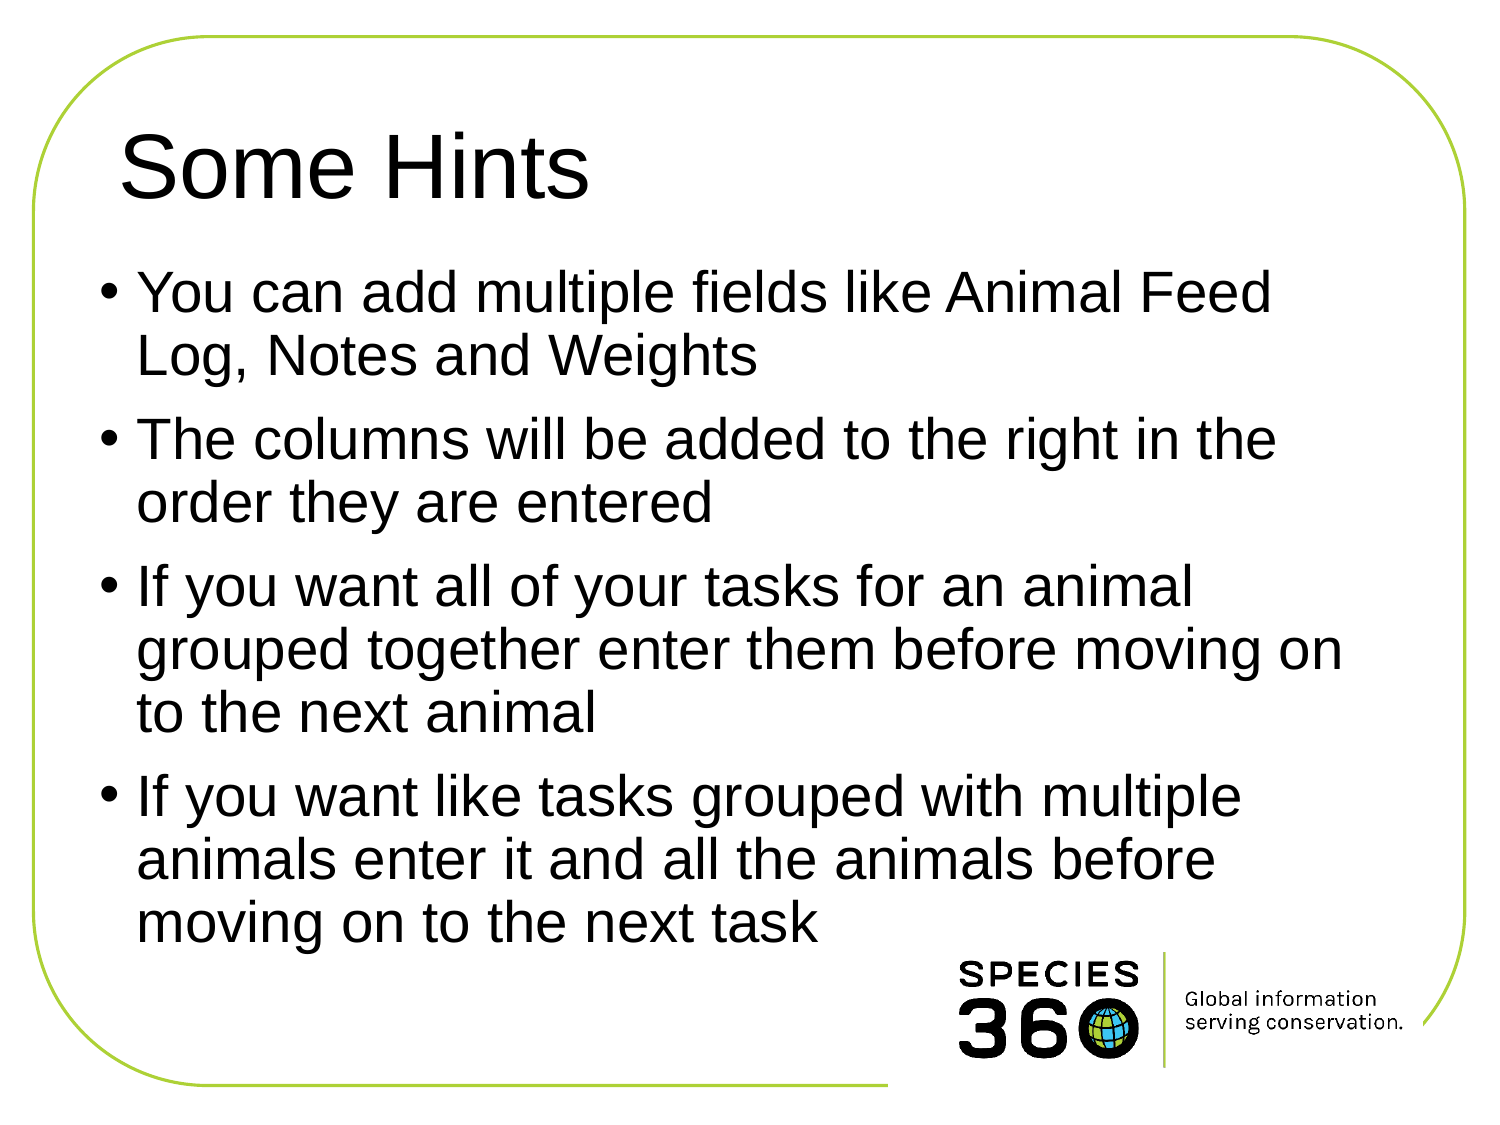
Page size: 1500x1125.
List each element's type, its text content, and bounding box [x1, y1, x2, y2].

list You can add multiple fields like Animal Feed Log, Notes and Weights The columns will be added to the right in the order they are entered If you want all of your tasks for an animal grouped together enter them before moving on to the next animal If you want like tasks grouped with multiple animals enter it and all the animals before moving on to the next task [84, 255, 1378, 969]
title Some Hints [103, 59, 1397, 278]
picture [954, 944, 1407, 1075]
